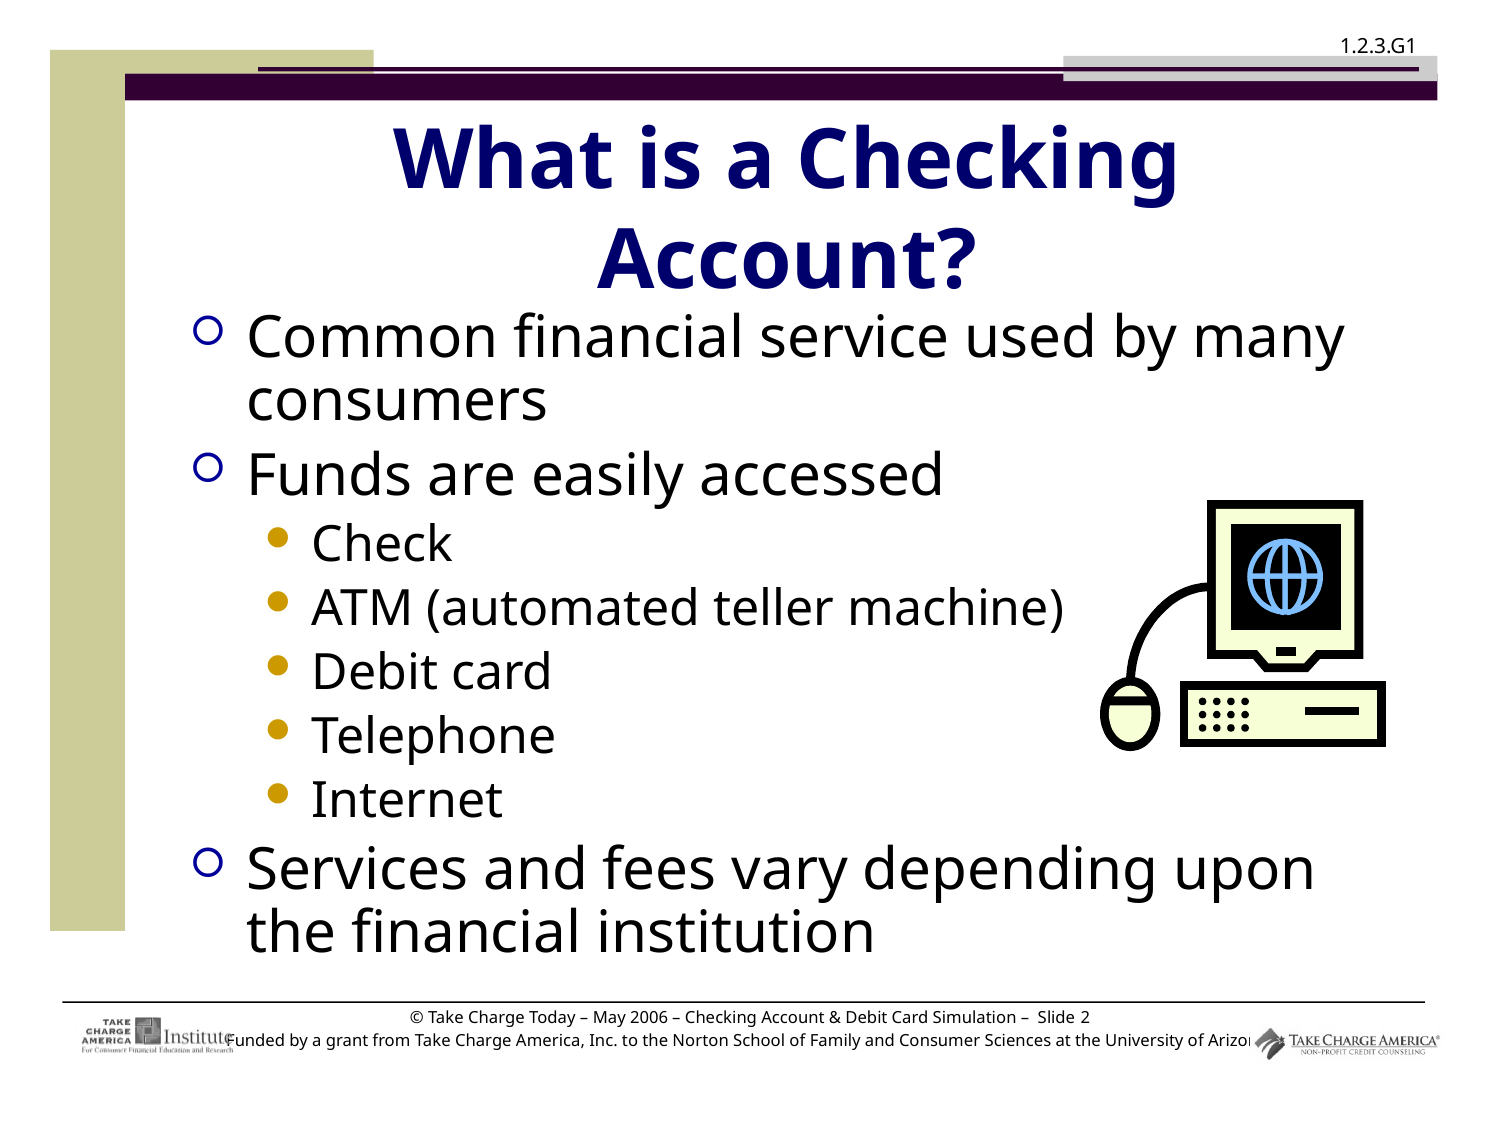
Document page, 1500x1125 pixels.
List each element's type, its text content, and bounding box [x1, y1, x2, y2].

list Common financial service used by many consumers Funds are easily accessed Check ATM (automated teller machine) Debit card Telephone Internet Services and fees vary depending upon the financial institution [174, 299, 1375, 951]
picture [1099, 499, 1387, 752]
title What is a Checking Account? [187, 124, 1388, 313]
